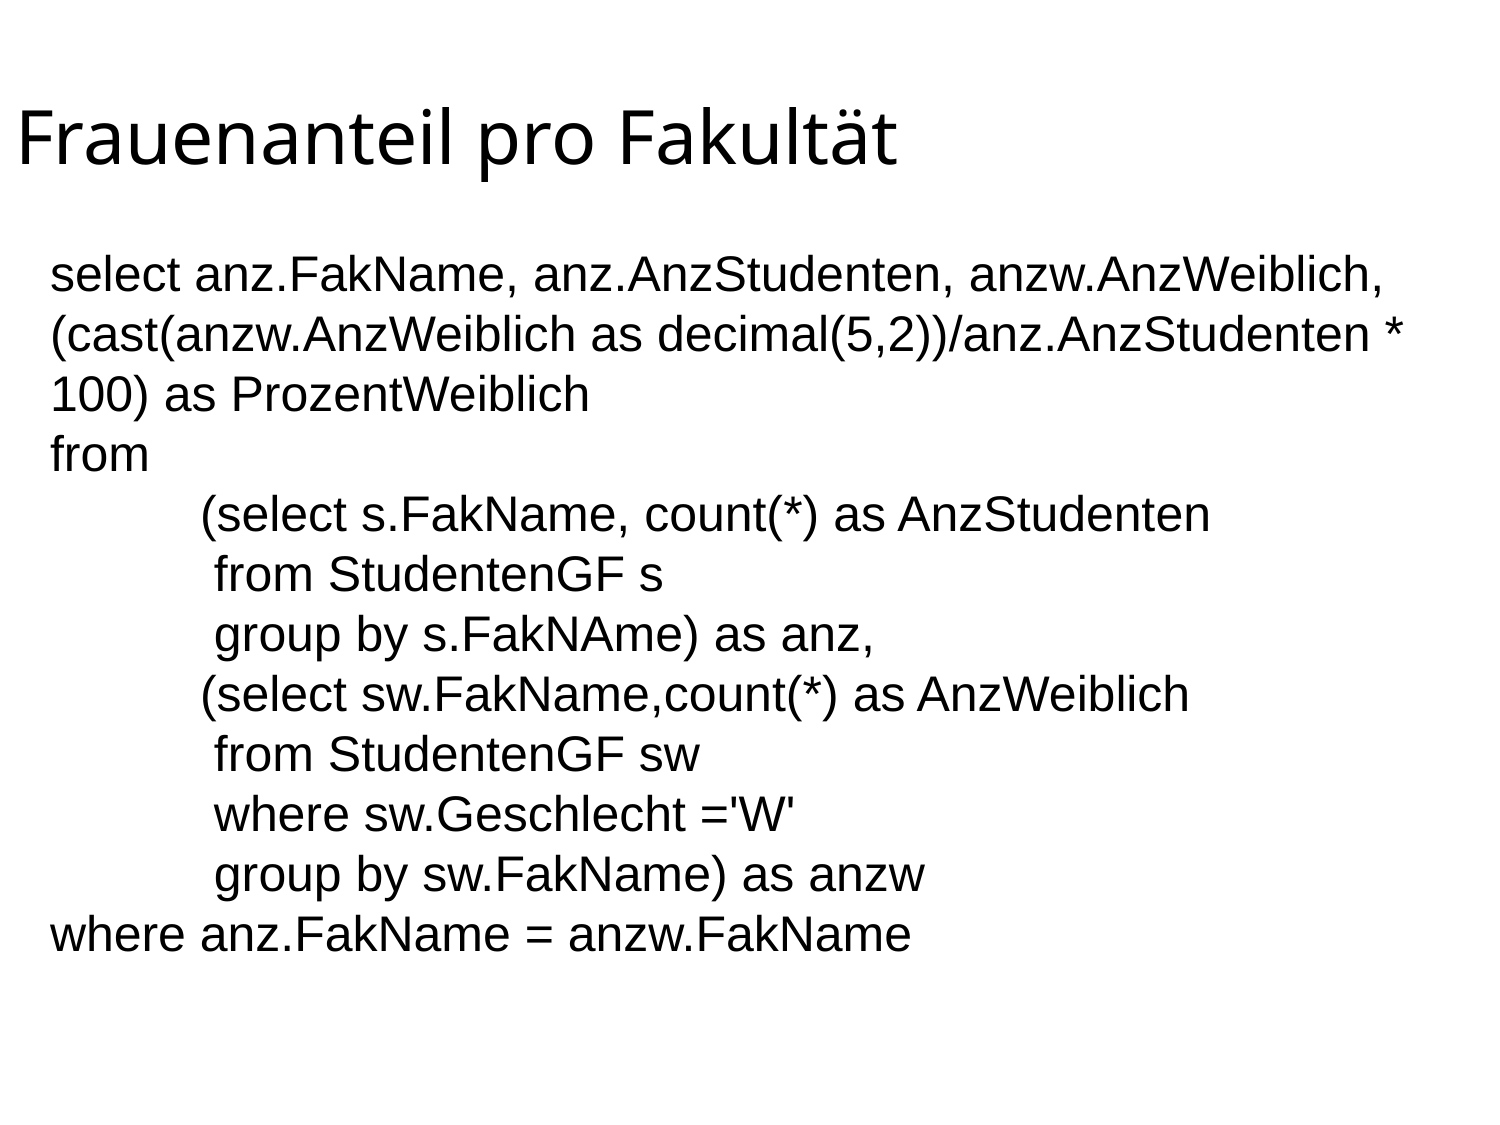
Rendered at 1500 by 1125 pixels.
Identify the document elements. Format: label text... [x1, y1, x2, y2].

title Frauenanteil pro Fakultät [0, 0, 1500, 188]
text_box select anz.FakName, anz.AnzStudenten, anzw.AnzWeiblich, (cast(anzw.AnzWeiblich as decimal(5,2))/anz.AnzStudenten * 100) as ProzentWeiblich from (select s.FakName, count(*) as AnzStudenten from StudentenGF s group by s.FakNAme) as anz, (select sw.FakName,count(*) as AnzWeiblich from StudentenGF sw where sw.Geschlecht ='W' group by sw.FakName) as anzw where anz.FakName = anzw.FakName [35, 234, 1500, 1030]
